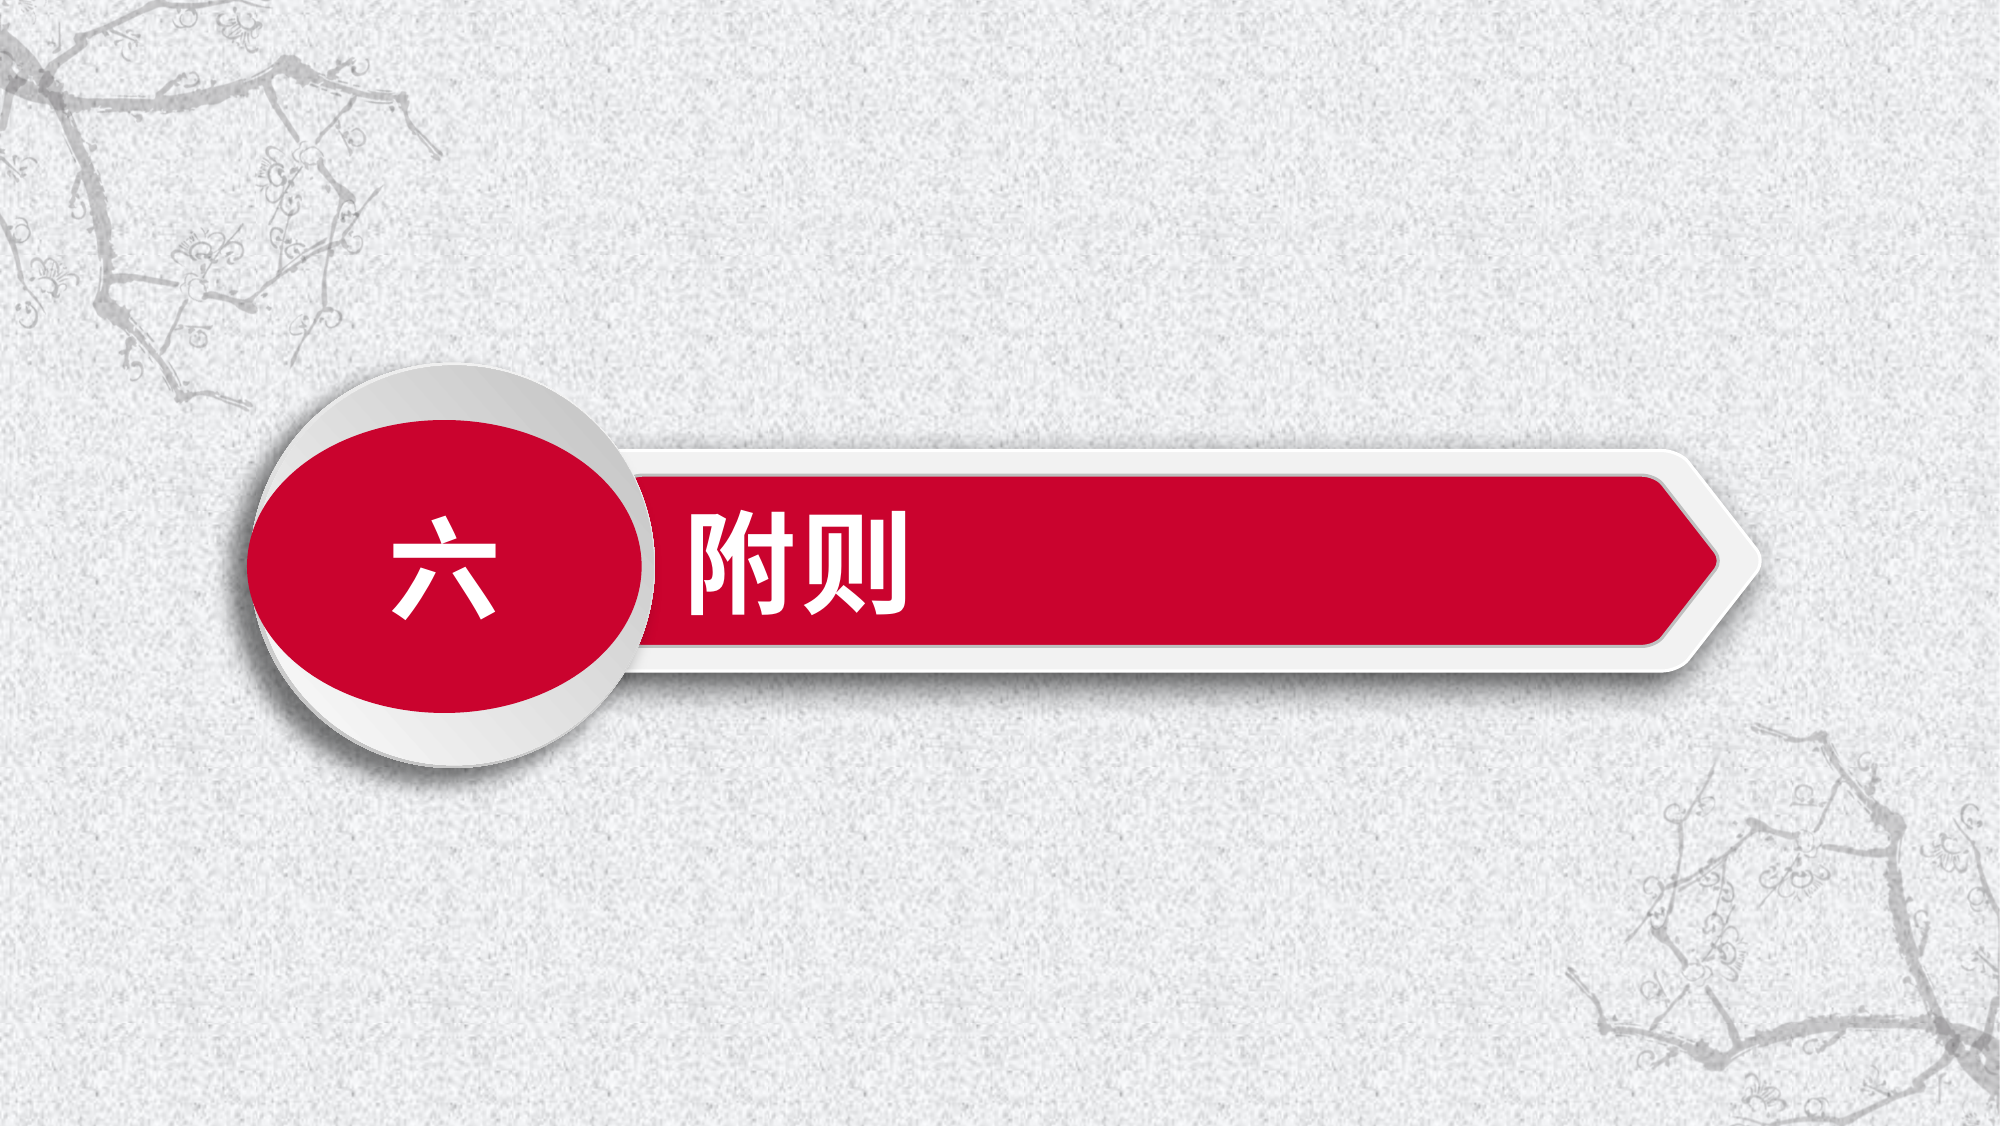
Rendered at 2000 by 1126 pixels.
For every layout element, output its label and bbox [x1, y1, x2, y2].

picture [0, 0, 2000, 1126]
text_box [655, 450, 1761, 672]
text_box [246, 362, 655, 768]
